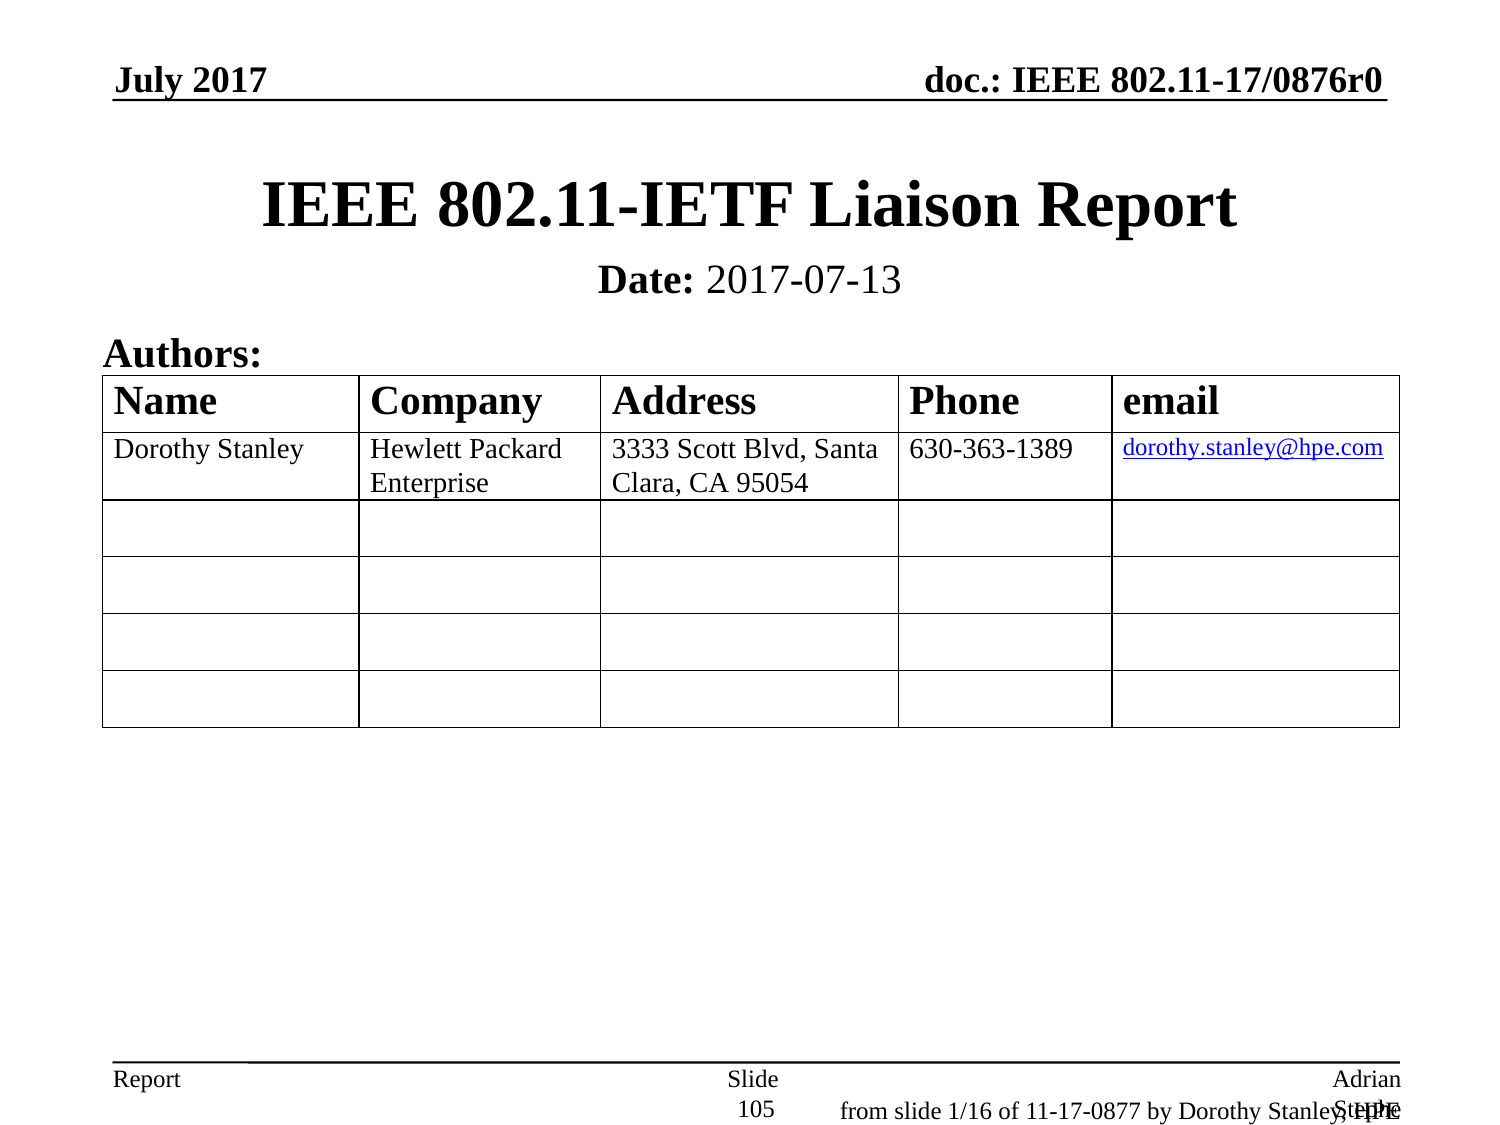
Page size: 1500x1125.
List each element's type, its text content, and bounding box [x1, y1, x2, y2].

footer Adrian Stephens, Intel Corporation [1324, 1061, 1402, 1087]
list Date: 2017-07-13 [112, 249, 1388, 313]
slide_number Slide 105 [711, 1061, 801, 1087]
text_box Authors: [87, 318, 325, 373]
title IEEE 802.11-IETF Liaison Report [112, 112, 1388, 249]
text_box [86, 374, 1431, 791]
text_box from slide 1/16 of 11-17-0877 by Dorothy Stanley, HPE [343, 1087, 1417, 1125]
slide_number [114, 54, 374, 101]
